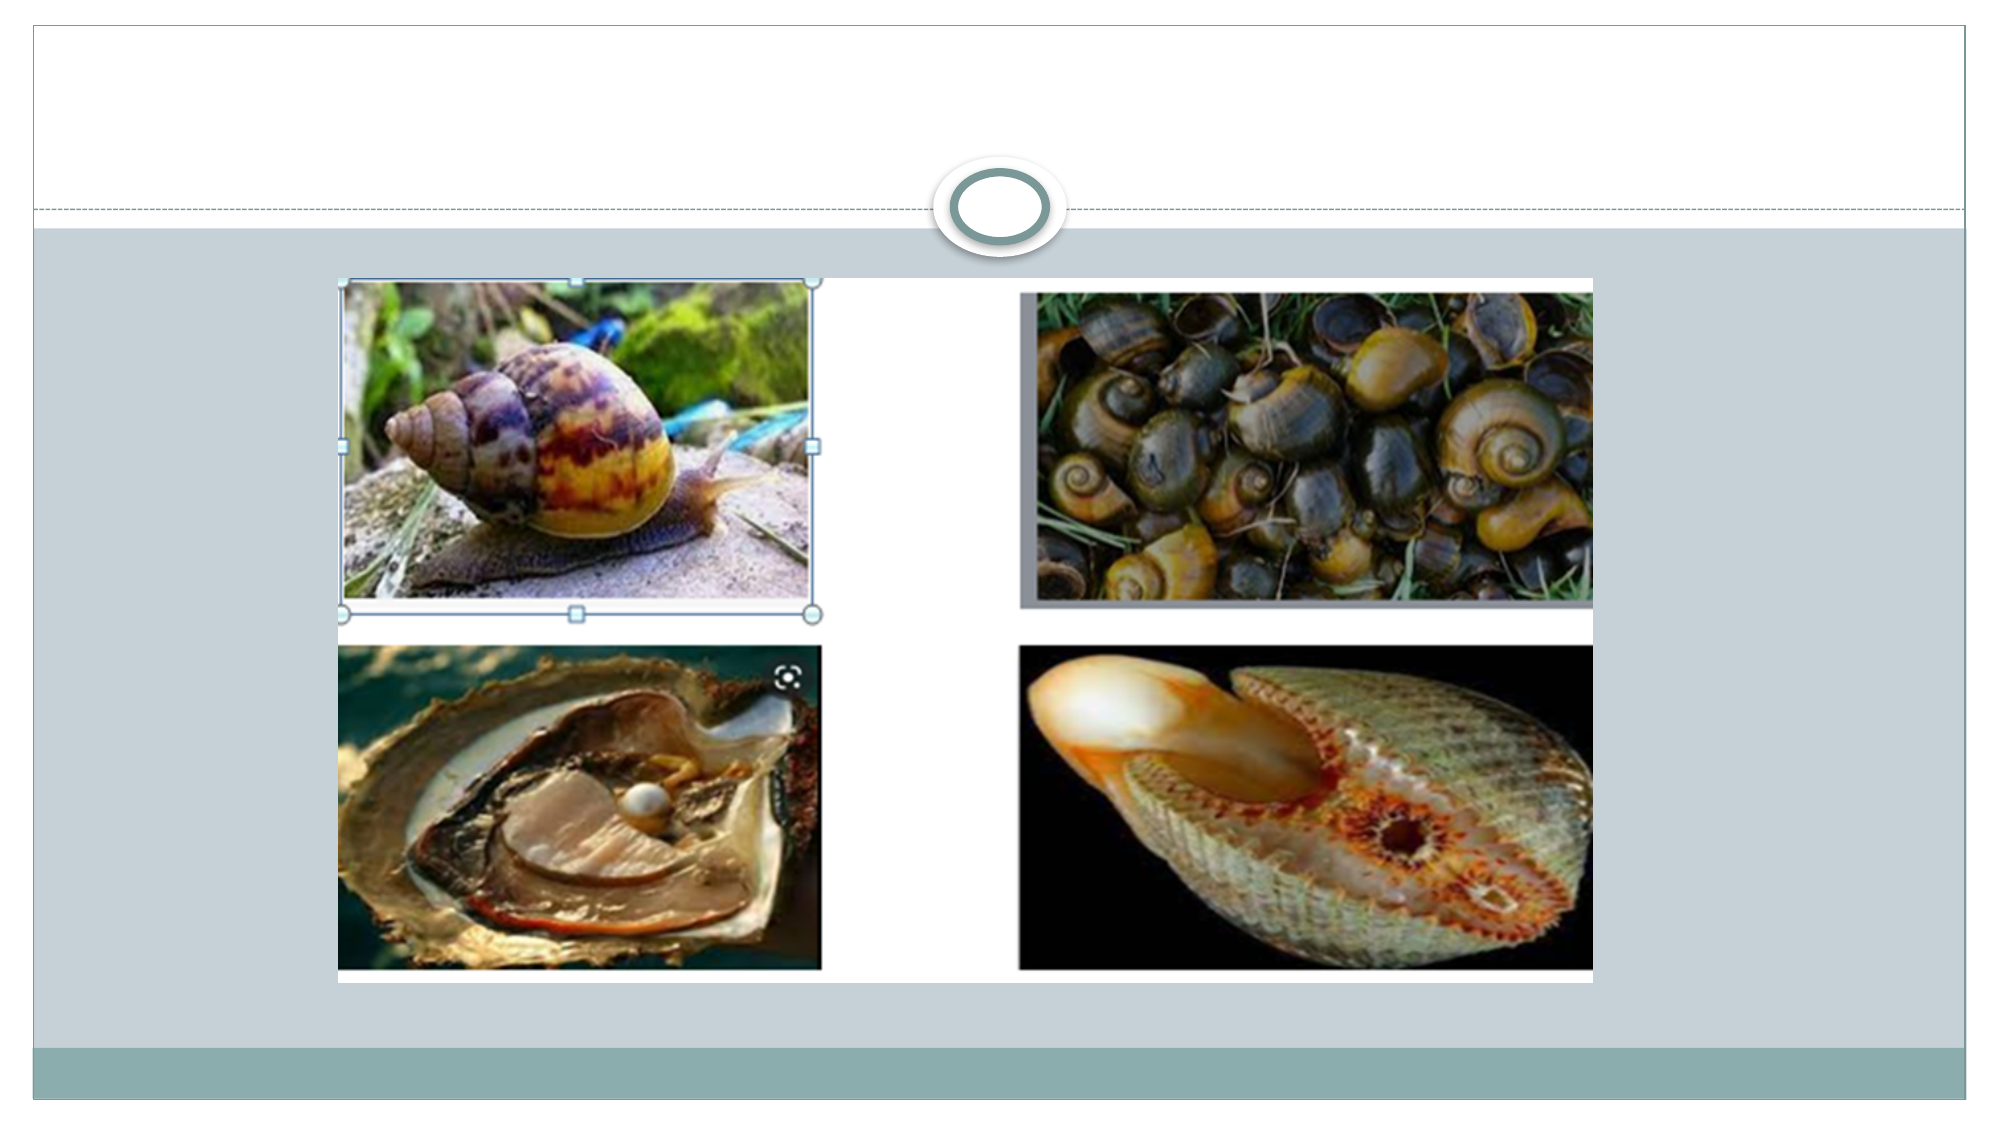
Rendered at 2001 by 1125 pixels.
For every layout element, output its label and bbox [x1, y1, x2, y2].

picture [337, 278, 1594, 983]
